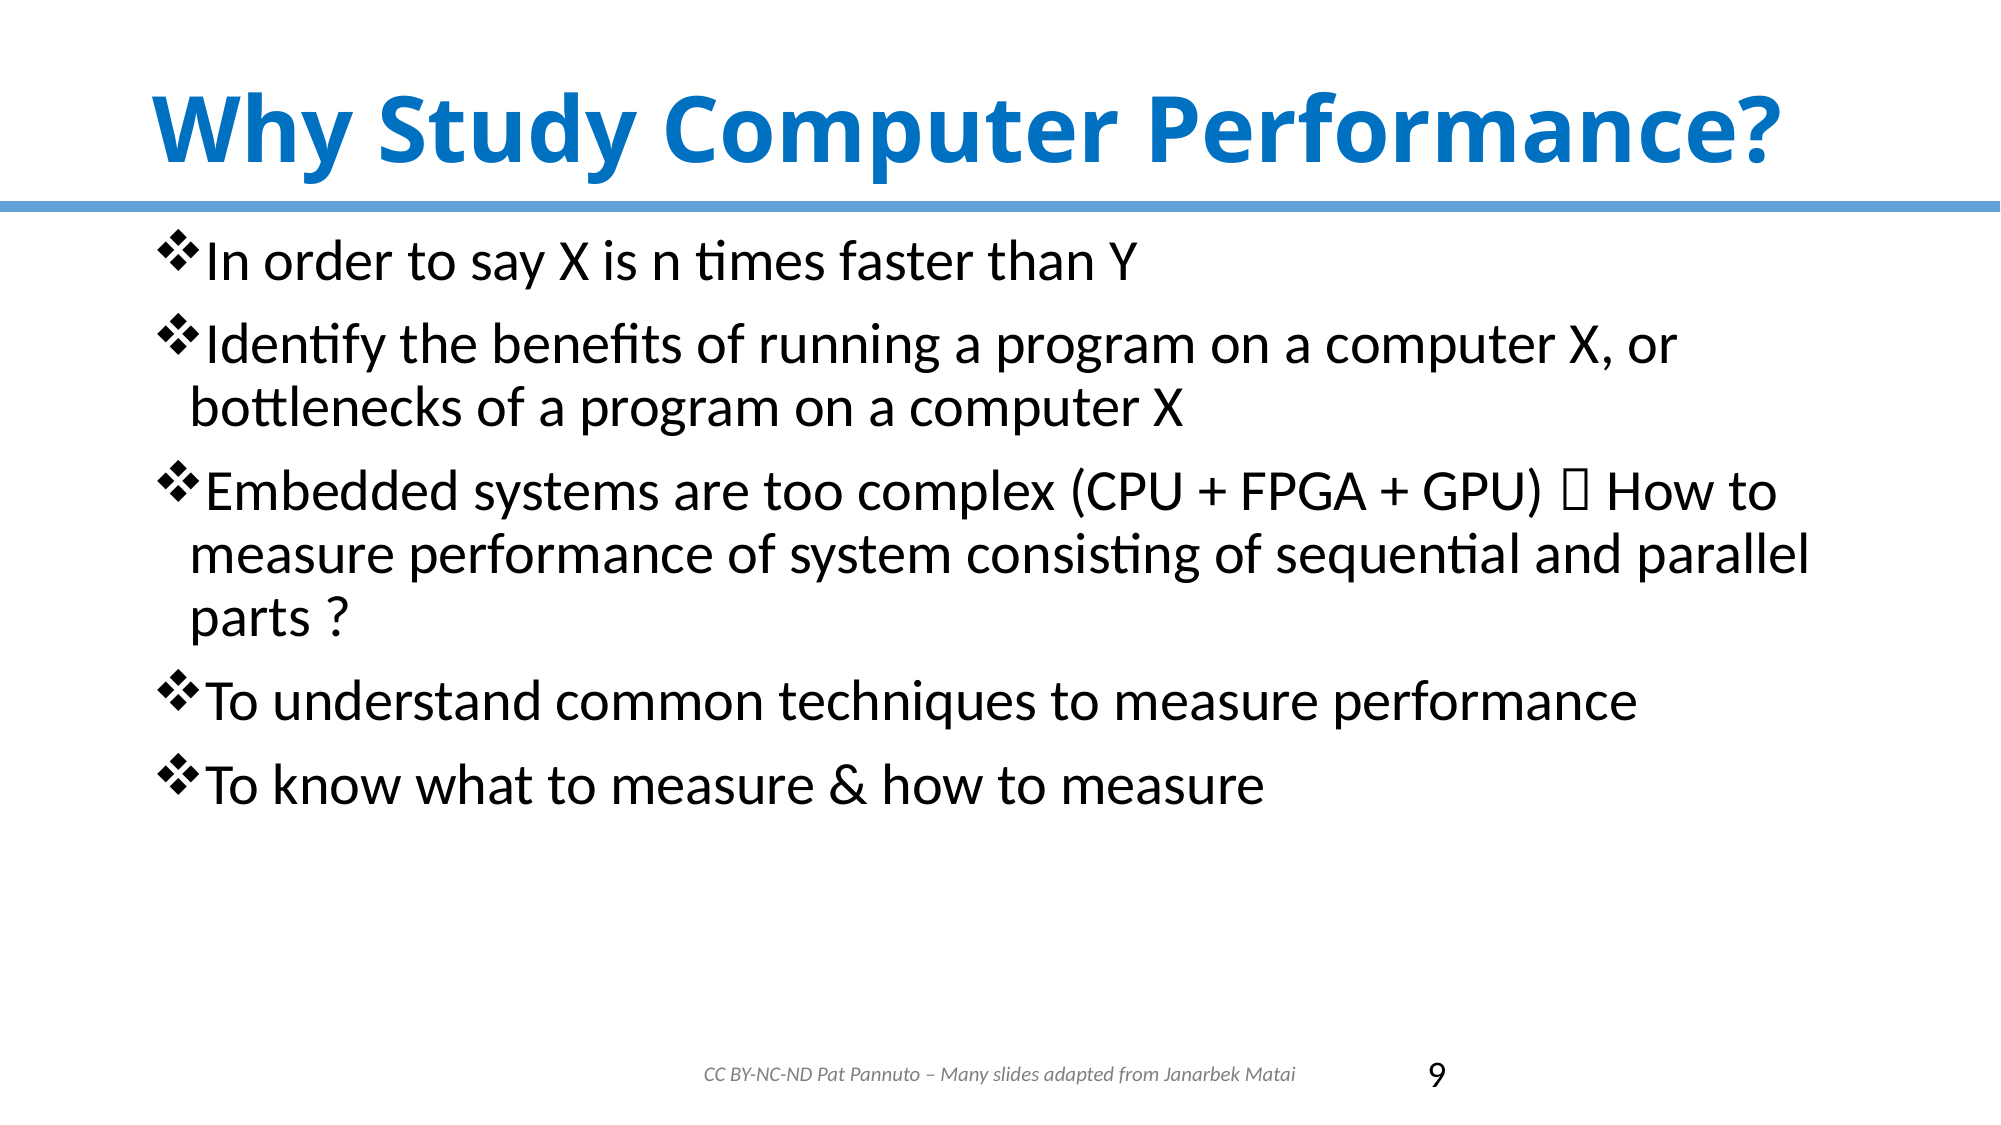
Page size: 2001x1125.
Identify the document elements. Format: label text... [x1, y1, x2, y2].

footer CC BY-NC-ND Pat Pannuto – Many slides adapted from Janarbek Matai [662, 1042, 1338, 1103]
title Why Study Computer Performance? [137, 59, 1863, 207]
list In order to say X is n times faster than Y Identify the benefits of running a program on a computer X, or bottlenecks of a program on a computer X Embedded systems are too complex (CPU + FPGA + GPU)  How to measure performance of system consisting of sequential and parallel parts ? To understand common techniques to measure performance To know what to measure & how to measure [137, 222, 1863, 1014]
slide_number 9 [1412, 1042, 1863, 1103]
